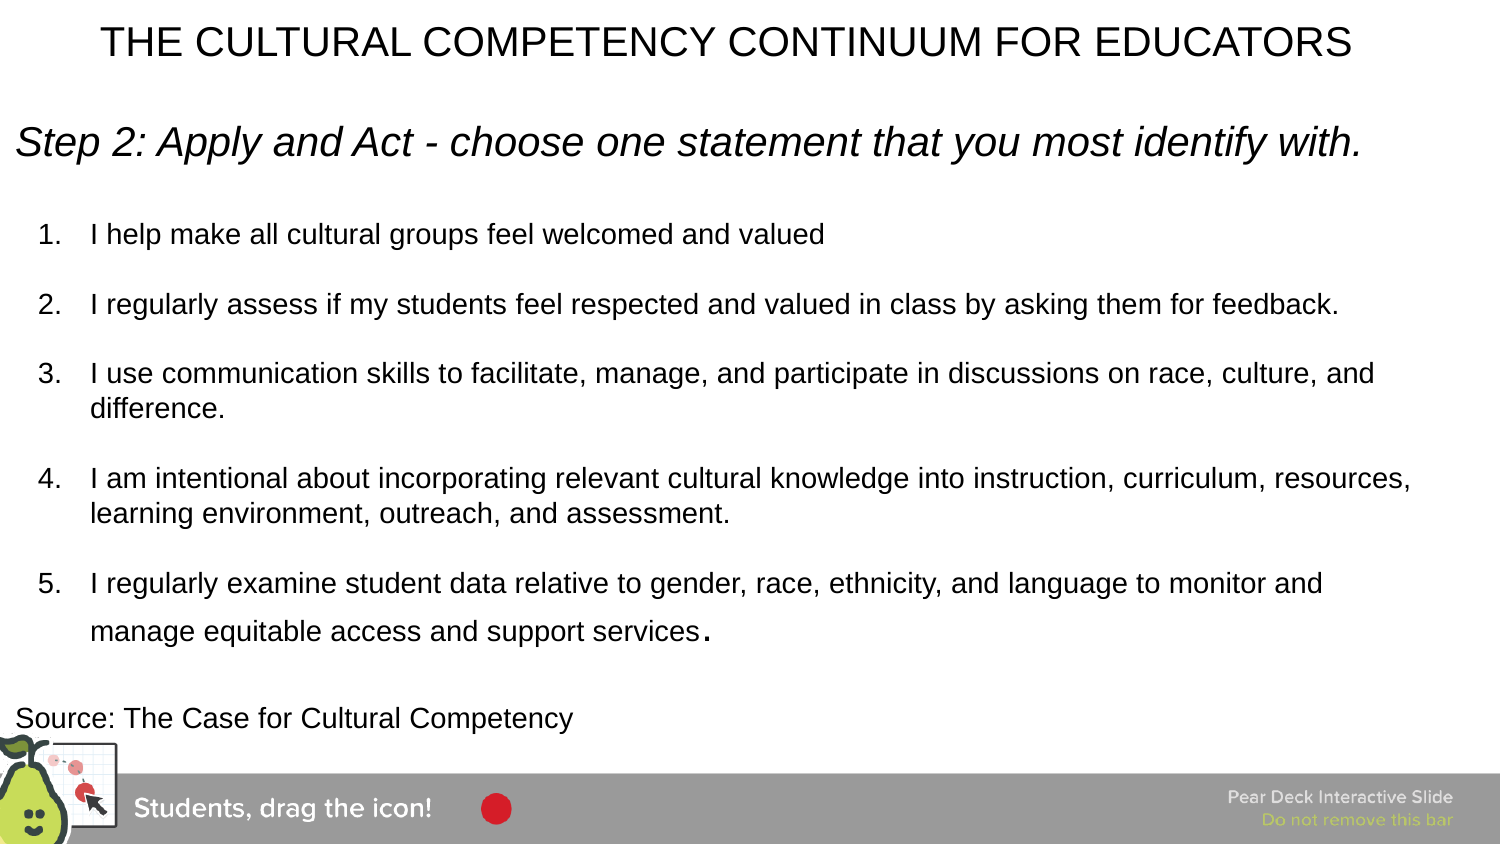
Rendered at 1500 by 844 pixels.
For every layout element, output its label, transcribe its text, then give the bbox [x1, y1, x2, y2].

text_box THE CULTURAL COMPETENCY CONTINUUM FOR EDUCATORS Step 2: Apply and Act - choose one statement that you most identify with. I help make all cultural groups feel welcomed and valued I regularly assess if my students feel respected and valued in class by asking them for feedback. I use communication skills to facilitate, manage, and participate in discussions on race, culture, and difference. I am intentional about incorporating relevant cultural knowledge into instruction, curriculum, resources, learning environment, outreach, and assessment. I regularly examine student data relative to gender, race, ethnicity, and language to monitor and manage equitable access and support services. Source: The Case for Cultural Competency [0, 0, 1454, 724]
picture [0, 726, 1500, 844]
